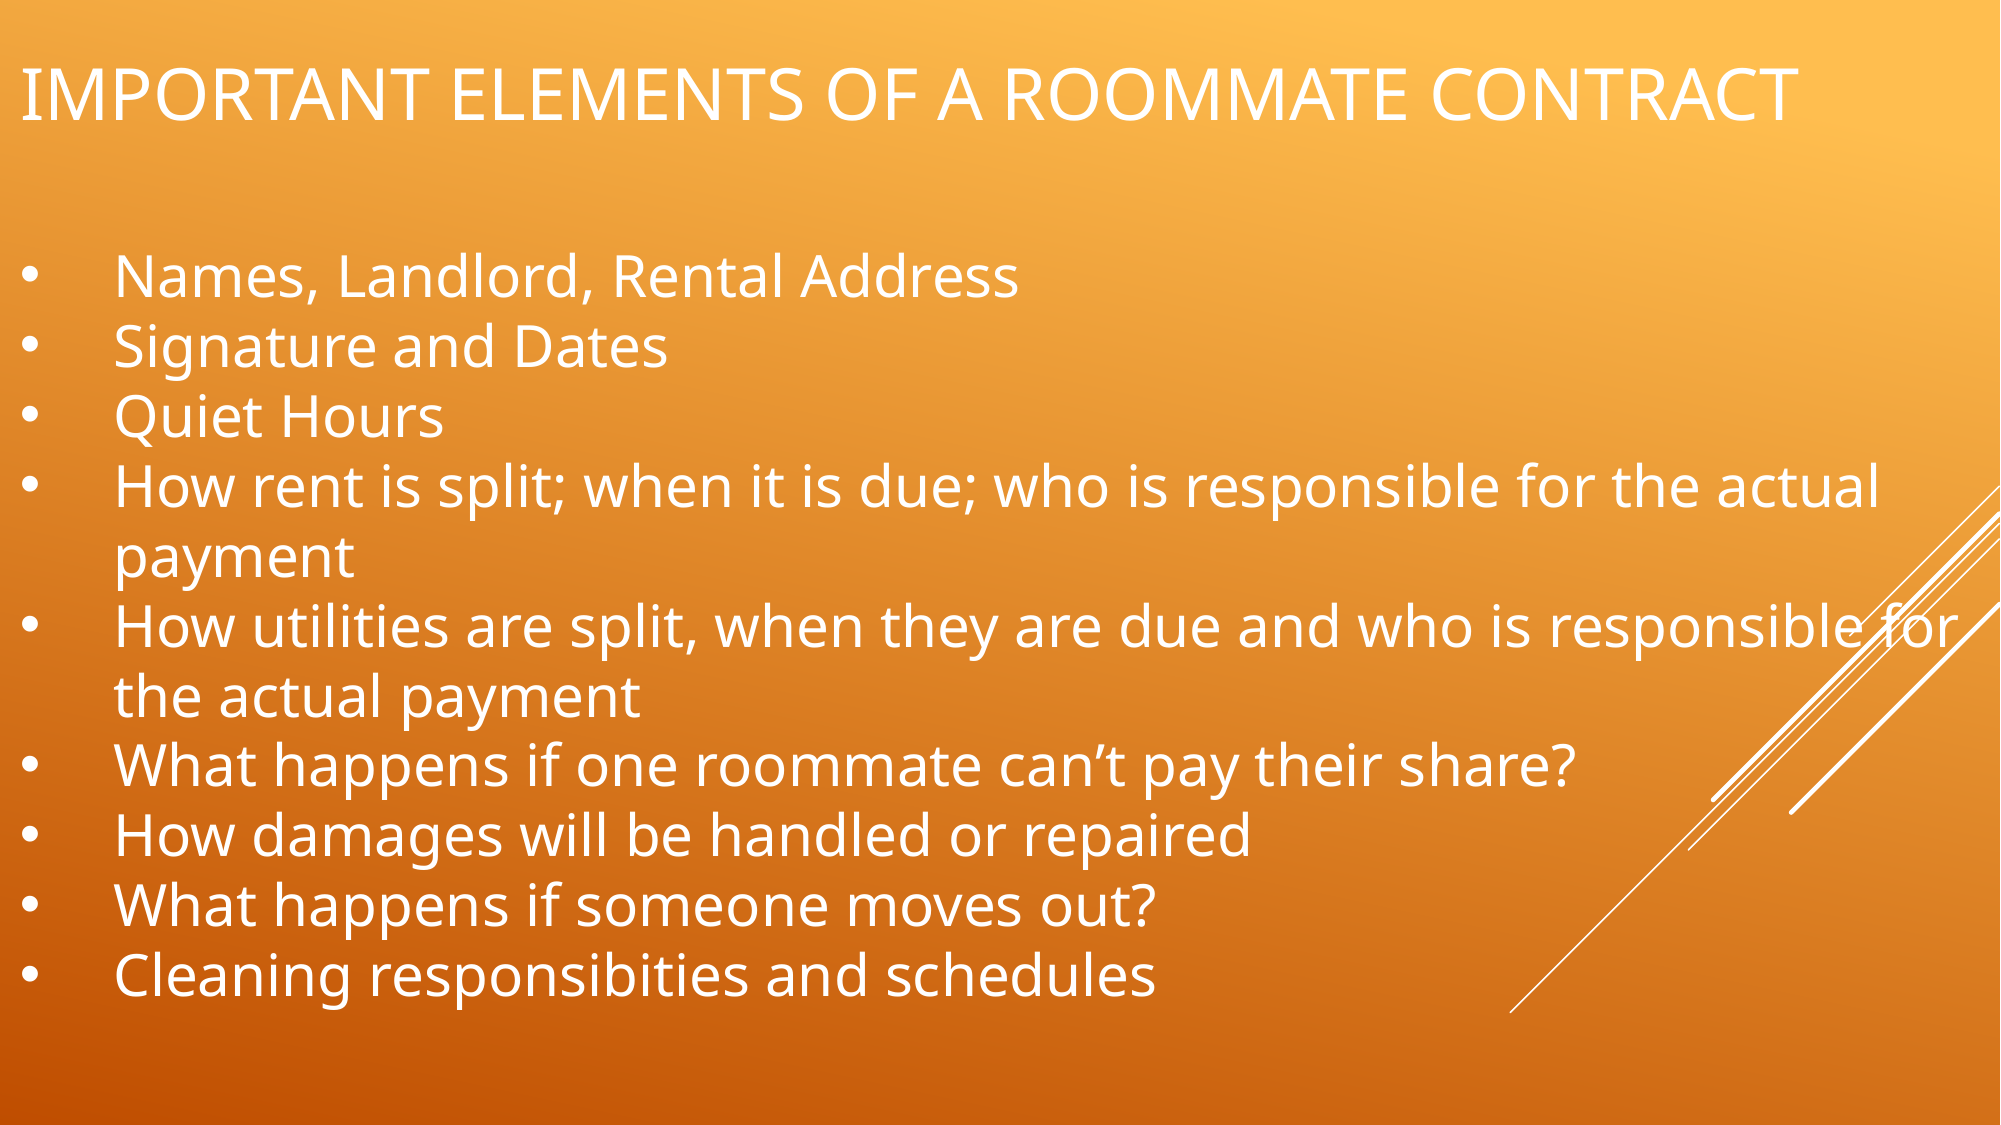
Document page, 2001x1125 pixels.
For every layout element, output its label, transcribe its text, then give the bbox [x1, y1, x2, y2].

title Important Elements of a Roommate Contract [5, 39, 1883, 230]
text_box Names, Landlord, Rental Address Signature and Dates Quiet Hours How rent is split; when it is due; who is responsible for the actual payment How utilities are split, when they are due and who is responsible for the actual payment What happens if one roommate can’t pay their share? How damages will be handled or repaired What happens if someone moves out? Cleaning responsibities and schedules [5, 231, 2000, 1106]
